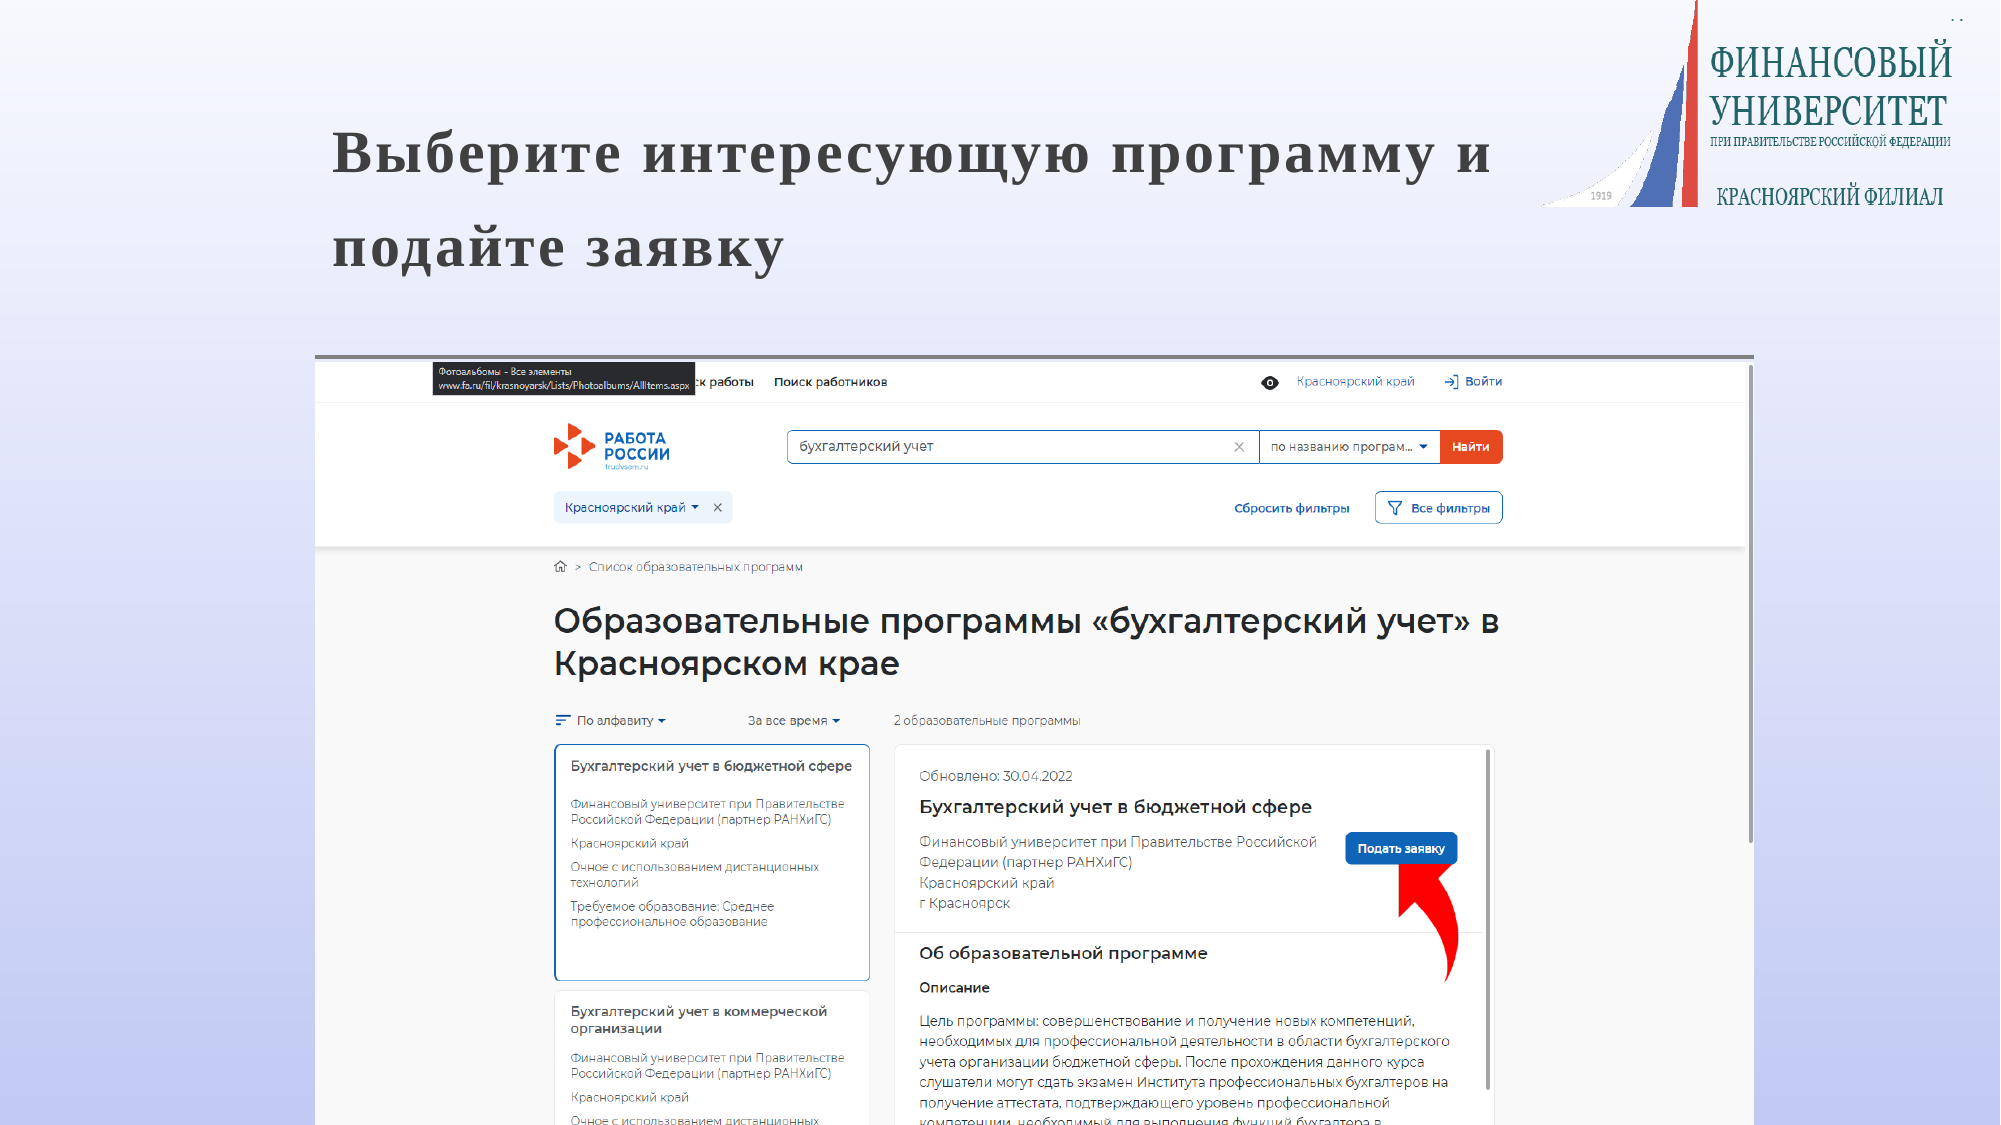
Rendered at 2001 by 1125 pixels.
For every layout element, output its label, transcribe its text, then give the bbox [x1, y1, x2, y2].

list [314, 362, 1754, 1125]
picture [1463, 0, 2000, 275]
title Выберите интересующую программу и подайте заявку [315, 72, 1754, 294]
picture [1352, 848, 1504, 999]
